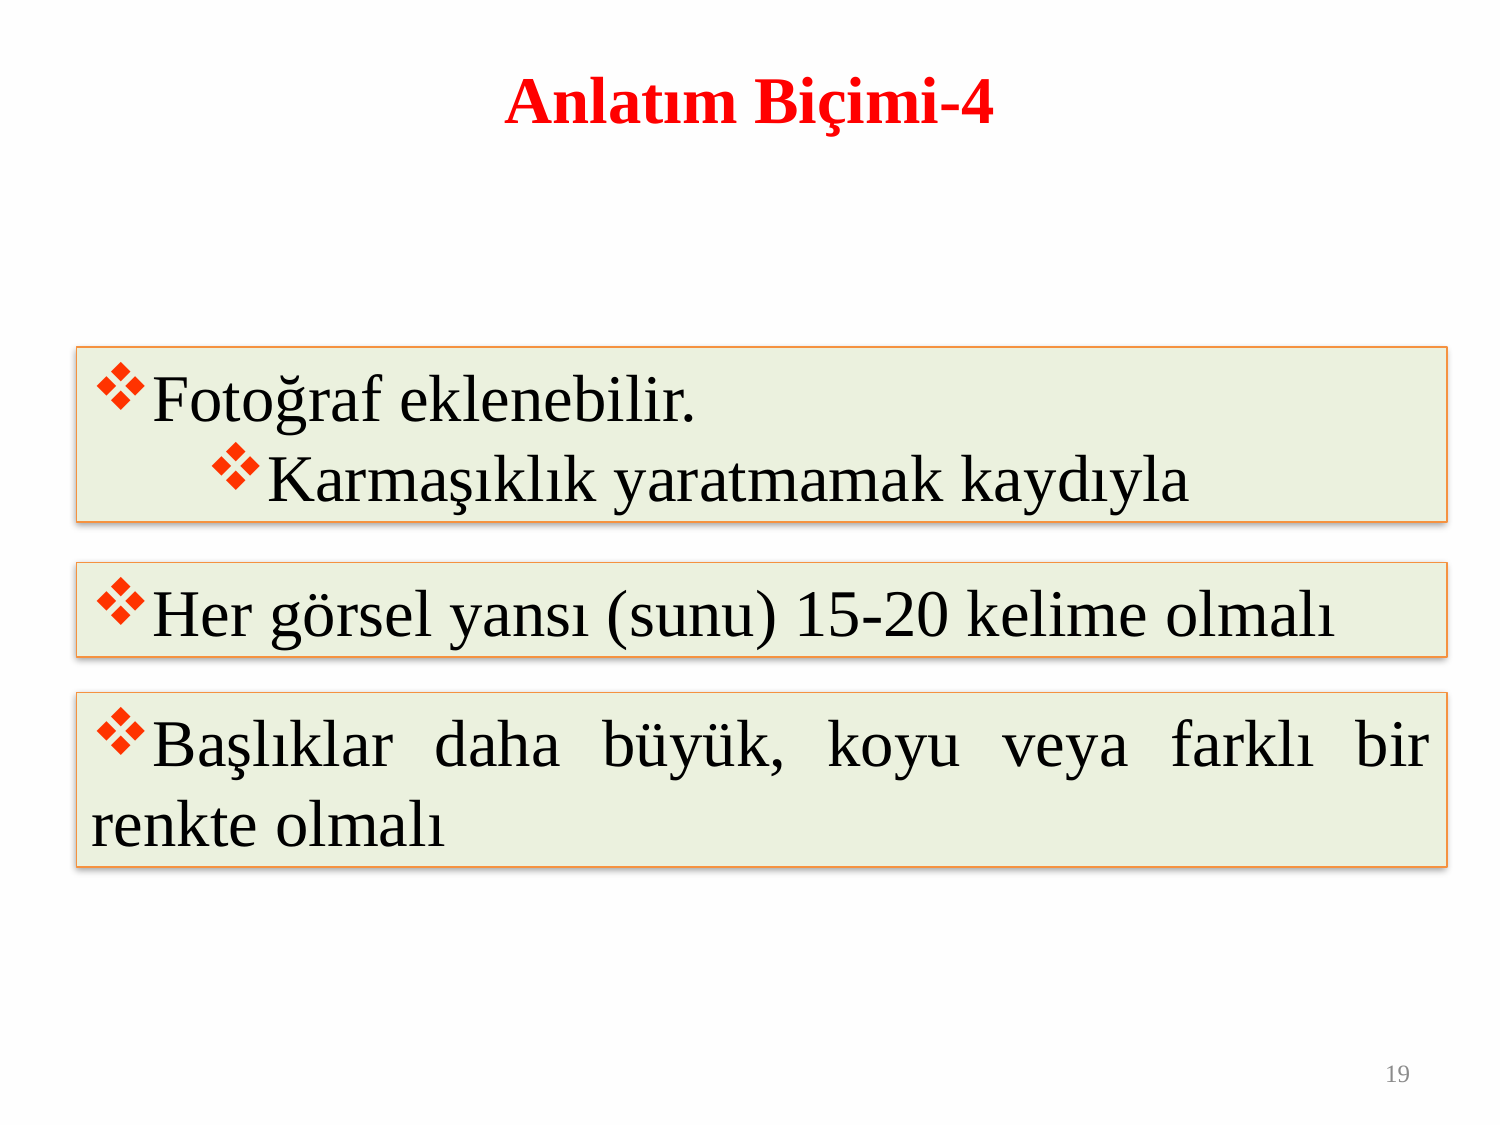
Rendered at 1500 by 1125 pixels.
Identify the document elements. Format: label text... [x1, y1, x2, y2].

text_box Her görsel yansı (sunu) 15-20 kelime olmalı [76, 562, 1448, 658]
text_box Başlıklar daha büyük, koyu veya farklı bir renkte olmalı [76, 692, 1448, 868]
title Anlatım Biçimi-4 [75, 56, 1425, 138]
slide_number 19 [1074, 1042, 1425, 1103]
text_box Fotoğraf eklenebilir. Karmaşıklık yaratmamak kaydıyla [76, 346, 1448, 523]
